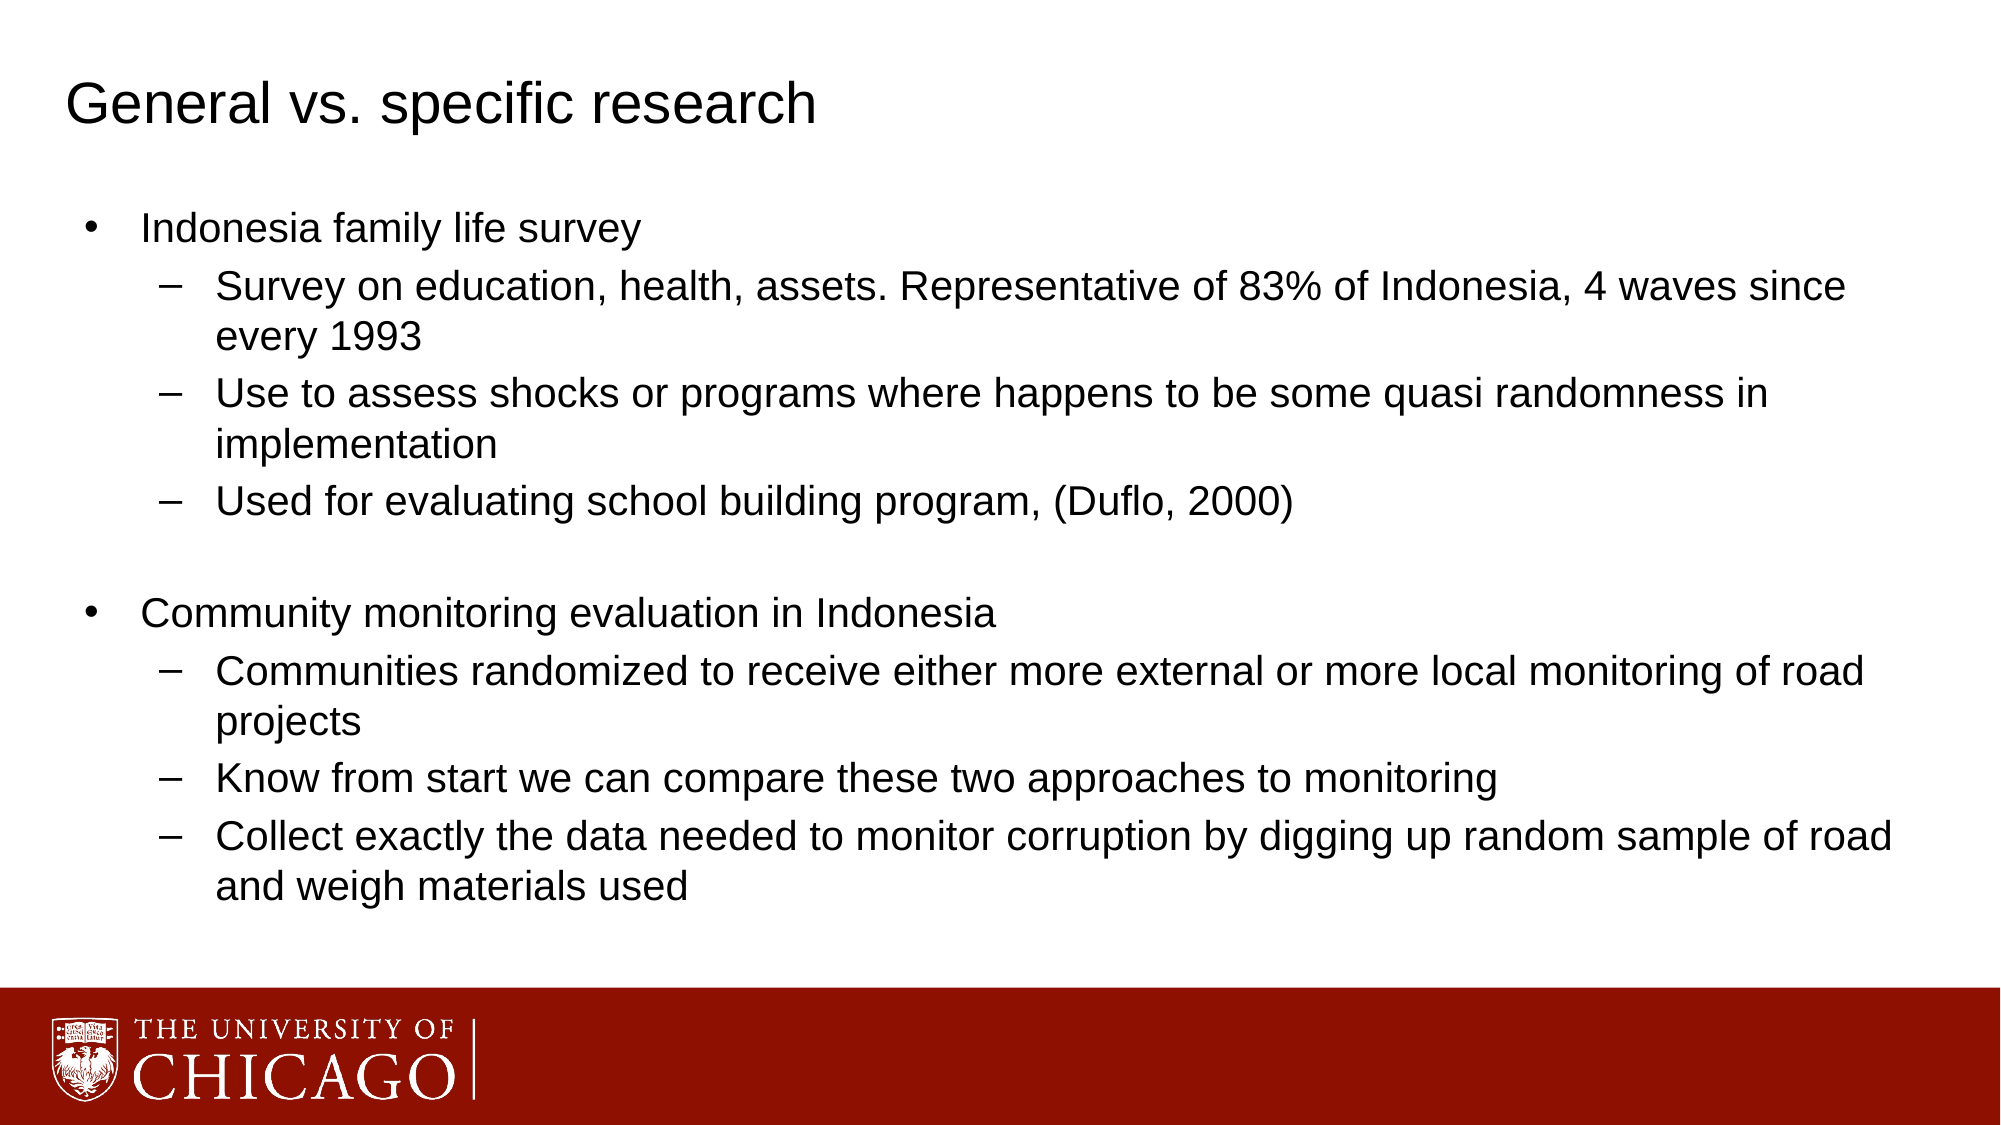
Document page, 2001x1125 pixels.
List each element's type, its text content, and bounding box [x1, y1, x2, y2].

list Indonesia family life survey Survey on education, health, assets. Representative of 83% of Indonesia, 4 waves since every 1993 Use to assess shocks or programs where happens to be some quasi randomness in implementation Used for evaluating school building program, (Duflo, 2000) Community monitoring evaluation in Indonesia Communities randomized to receive either more external or more local monitoring of road projects Know from start we can compare these two approaches to monitoring Collect exactly the data needed to monitor corruption by digging up random sample of road and weigh materials used [50, 193, 1969, 968]
picture [27, 992, 485, 1119]
title General vs. specific research [50, 6, 1851, 193]
